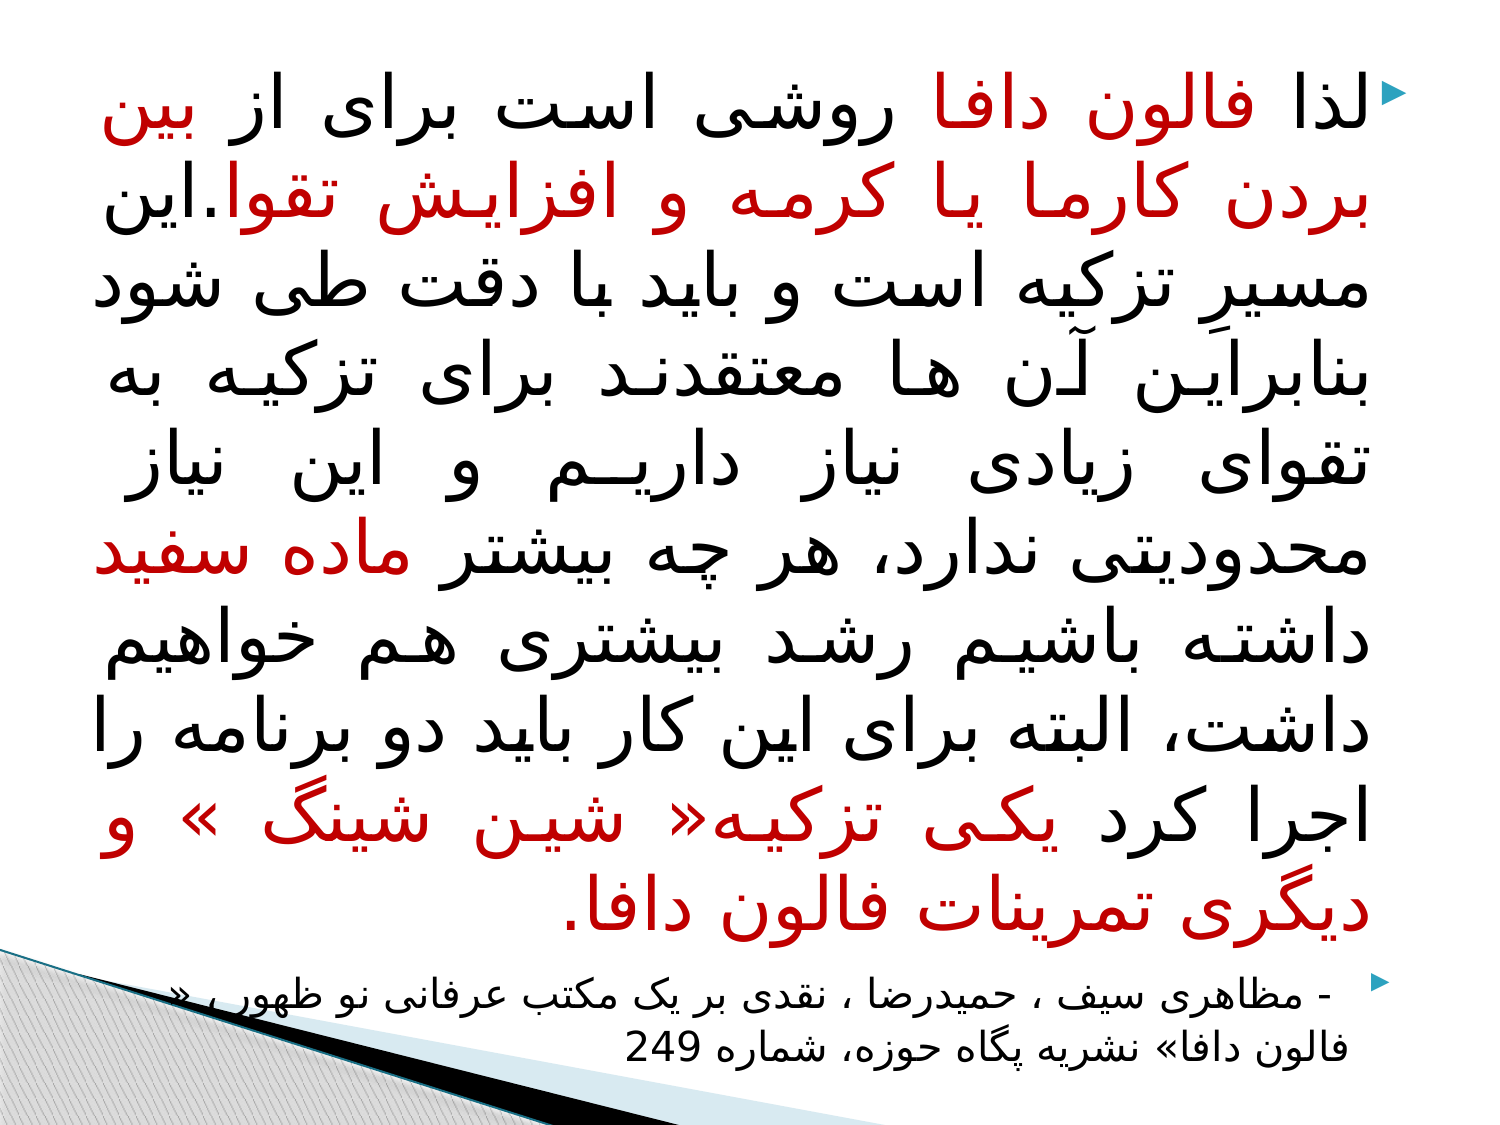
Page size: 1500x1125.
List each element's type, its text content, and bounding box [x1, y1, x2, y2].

list لذا فالون دافا روشی است برای از بین بردن کارما یا کرمه و افزایش تقوا.این مسیرِ تزکیه است و باید با دقت طی شود بنابراین آن ها معتقدند برای تزکیه به تقوای زیادی نیاز داریم و این نیاز محدودیتی ندارد، هر چه بیشتر ماده سفید داشته باشیم رشد بیشتری هم خواهیم داشت، البته برای این کار باید دو برنامه را اجرا کرد یکی تزکیه« شین شینگ » و دیگری تمرینات فالون دافا. - مظاهری سیف ، حمیدرضا ، نقدی بر یک مکتب عرفانی نو ظهور ، « فالون دافا» نشریه پگاه حوزه، شماره 249 [75, 46, 1425, 1079]
